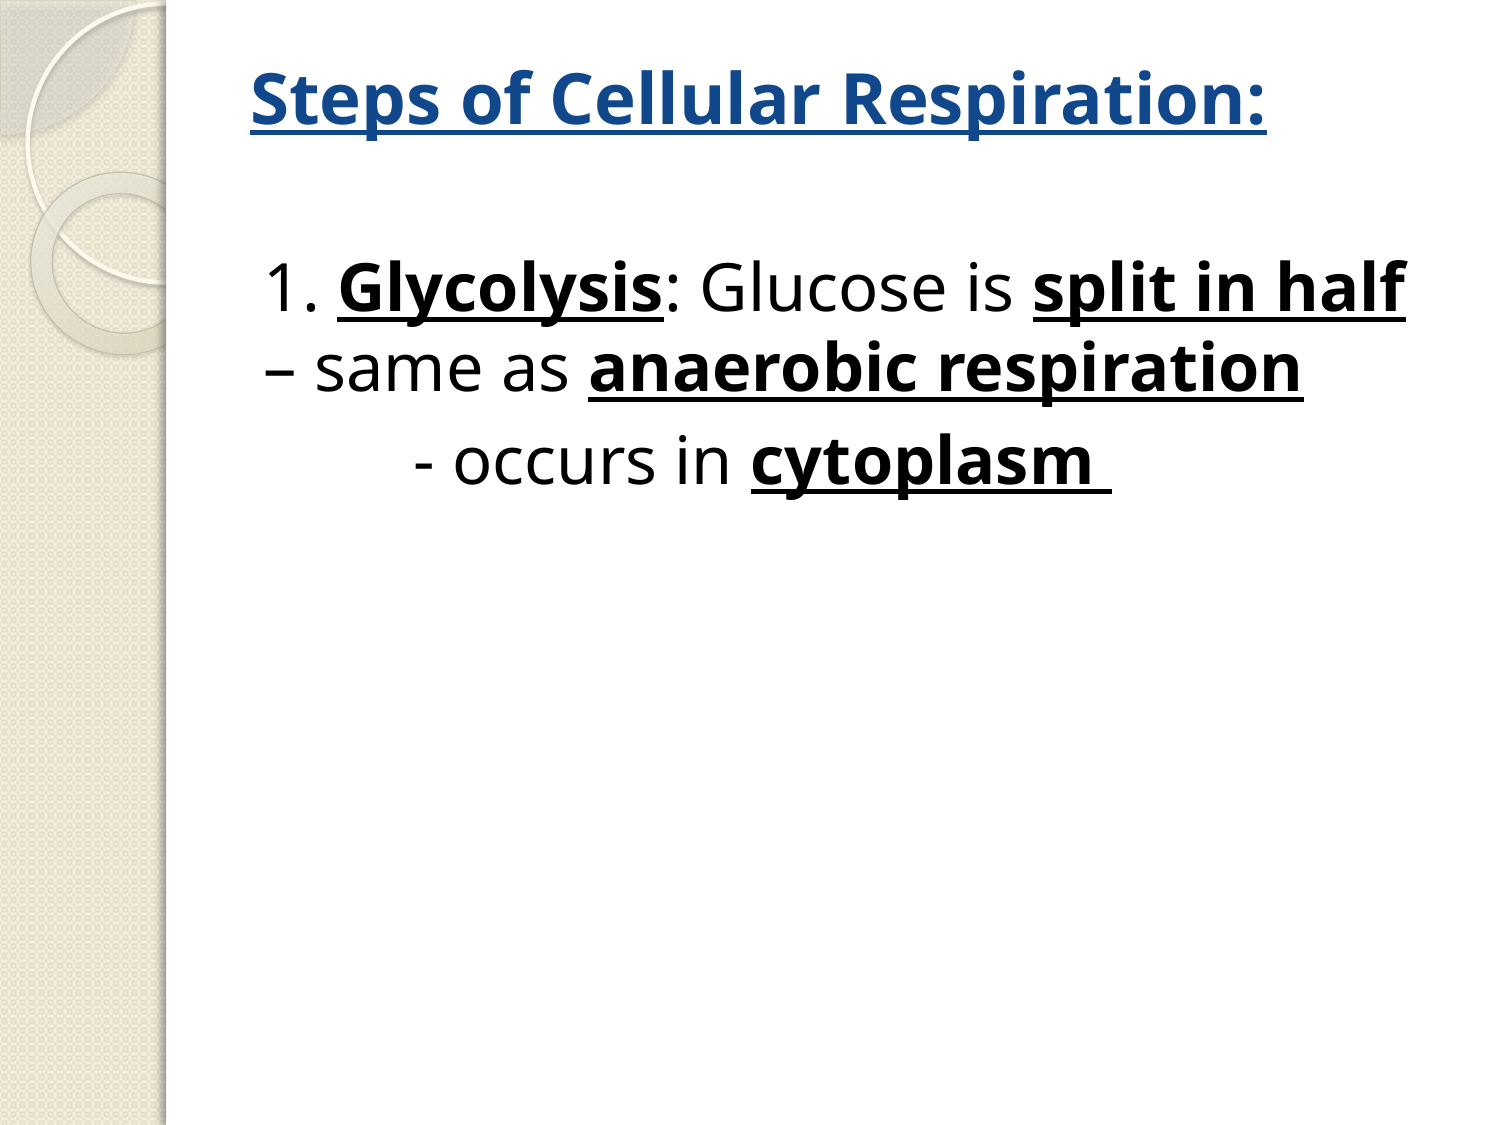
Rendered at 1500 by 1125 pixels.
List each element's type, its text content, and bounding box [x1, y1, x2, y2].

title Steps of Cellular Respiration: [235, 45, 1466, 233]
list 1. Glycolysis: Glucose is split in half – same as anaerobic respiration - occurs in cytoplasm [235, 237, 1466, 1025]
